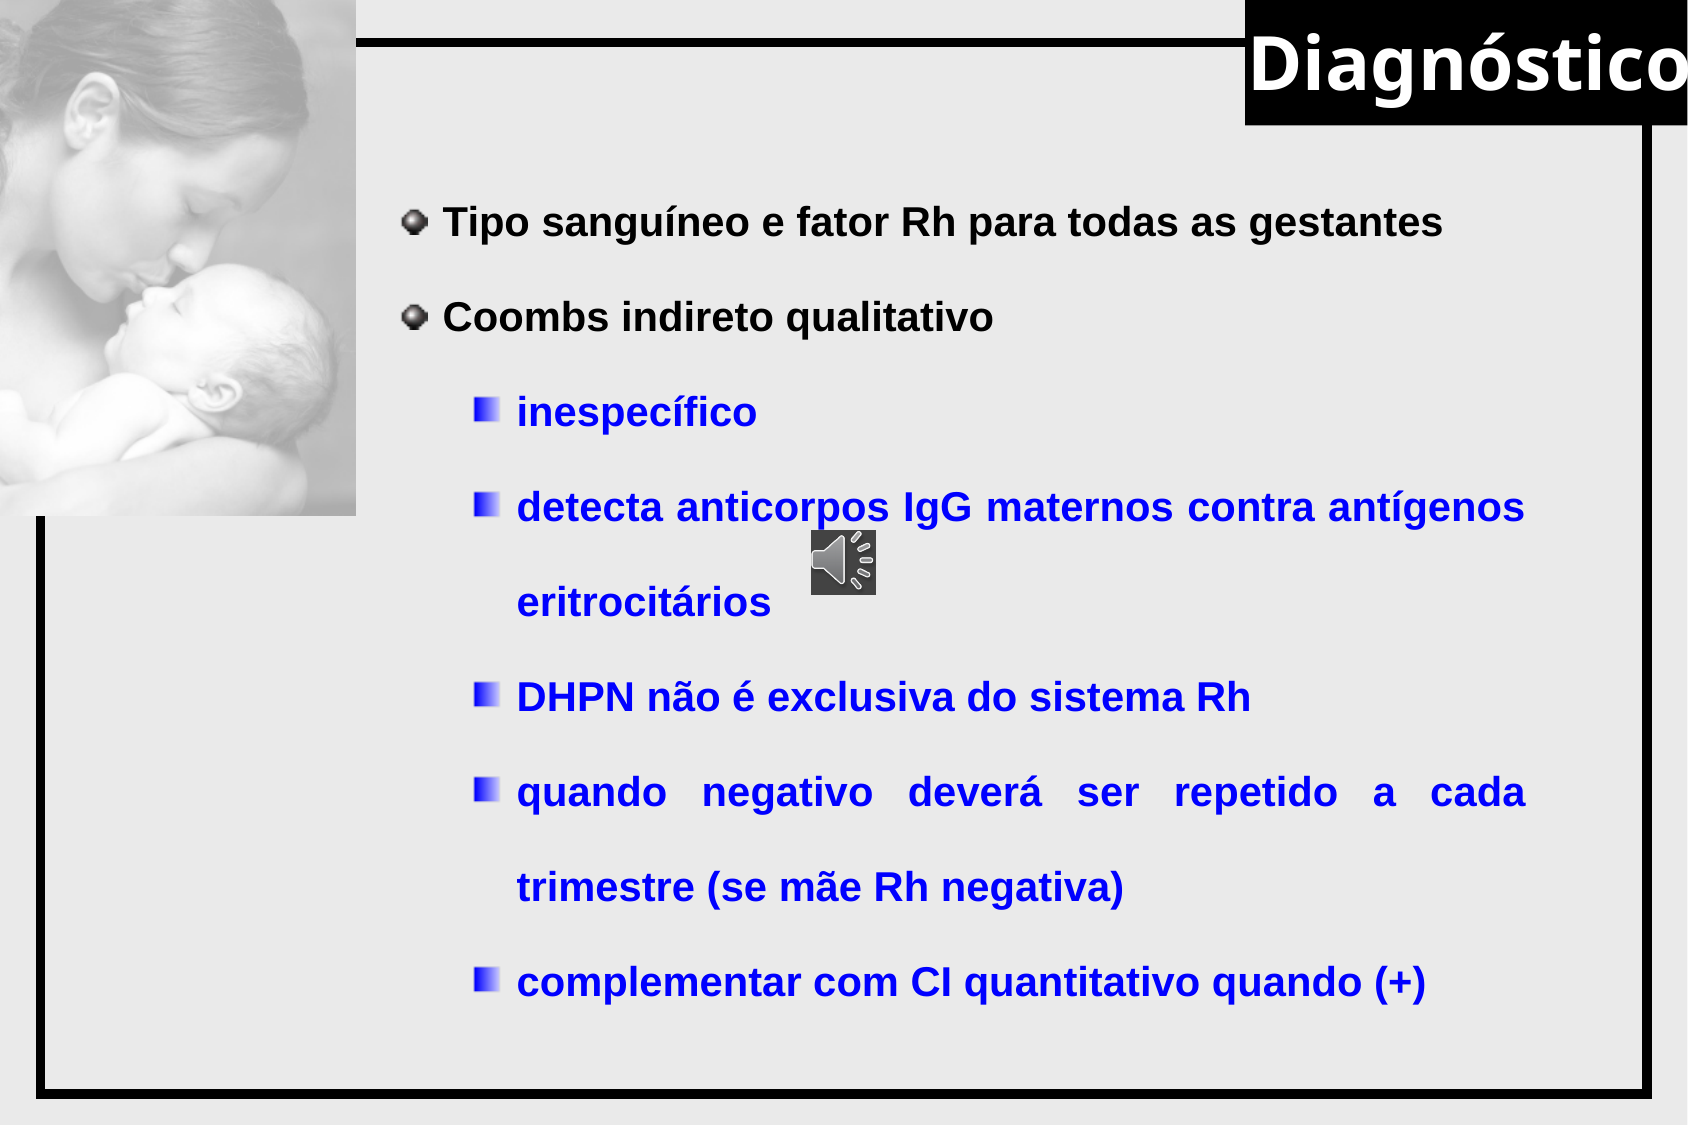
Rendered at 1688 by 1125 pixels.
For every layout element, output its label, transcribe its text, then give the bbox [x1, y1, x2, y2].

picture [472, 965, 503, 995]
picture [472, 490, 503, 520]
picture [397, 300, 428, 330]
picture [397, 205, 428, 235]
picture [472, 395, 503, 425]
text_box Diagnóstico [1245, 0, 1688, 126]
picture [0, 0, 357, 516]
picture [810, 528, 878, 597]
text_box [40, 42, 1647, 1094]
picture [472, 775, 503, 805]
picture [472, 680, 503, 710]
text_box Tipo sanguíneo e fator Rh para todas as gestantes Coombs indireto qualitativo inespecífico detecta anticorpos IgG maternos contra antígenos eritrocitários DHPN não é exclusiva do sistema Rh quando negativo deverá ser repetido a cada trimestre (se mãe Rh negativa) complementar com CI quantitativo quando (+) [383, 142, 1541, 1013]
